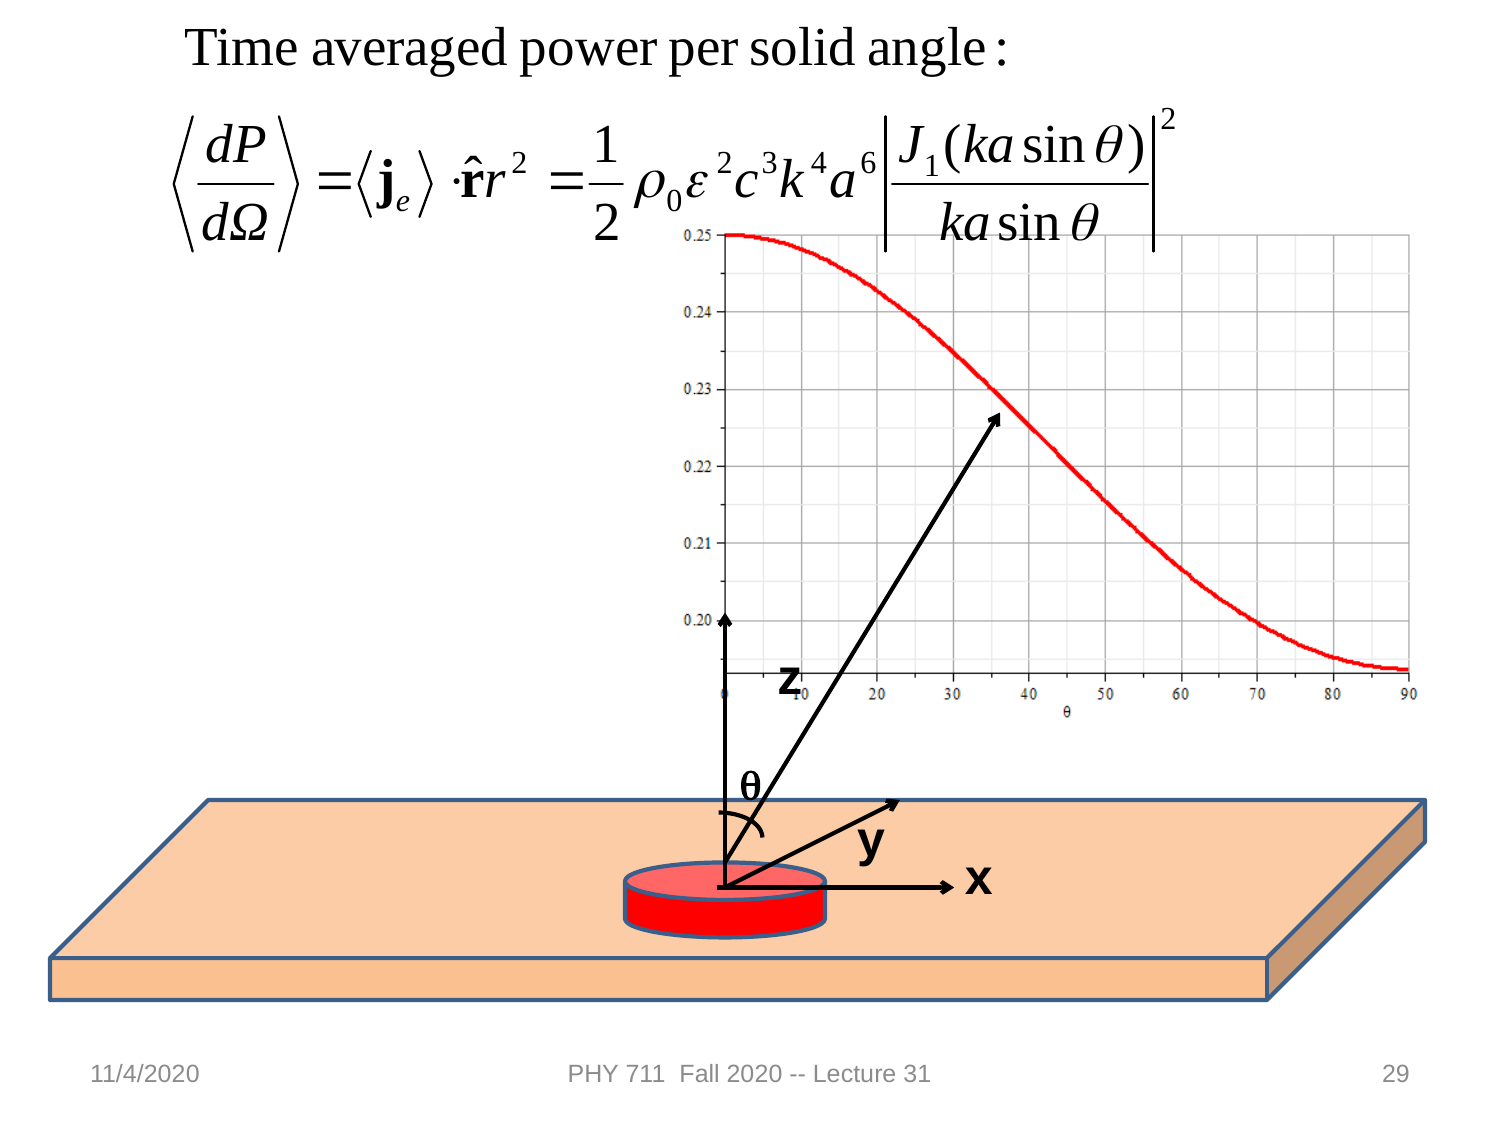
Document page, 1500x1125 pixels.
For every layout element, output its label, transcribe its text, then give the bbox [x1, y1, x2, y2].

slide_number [75, 1042, 425, 1103]
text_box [49, 612, 1426, 1001]
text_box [163, 14, 1187, 263]
slide_number 29 [1074, 1042, 1425, 1103]
footer PHY 711 Fall 2020 -- Lecture 31 [512, 1042, 988, 1103]
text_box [724, 412, 1001, 901]
picture [656, 218, 1426, 612]
